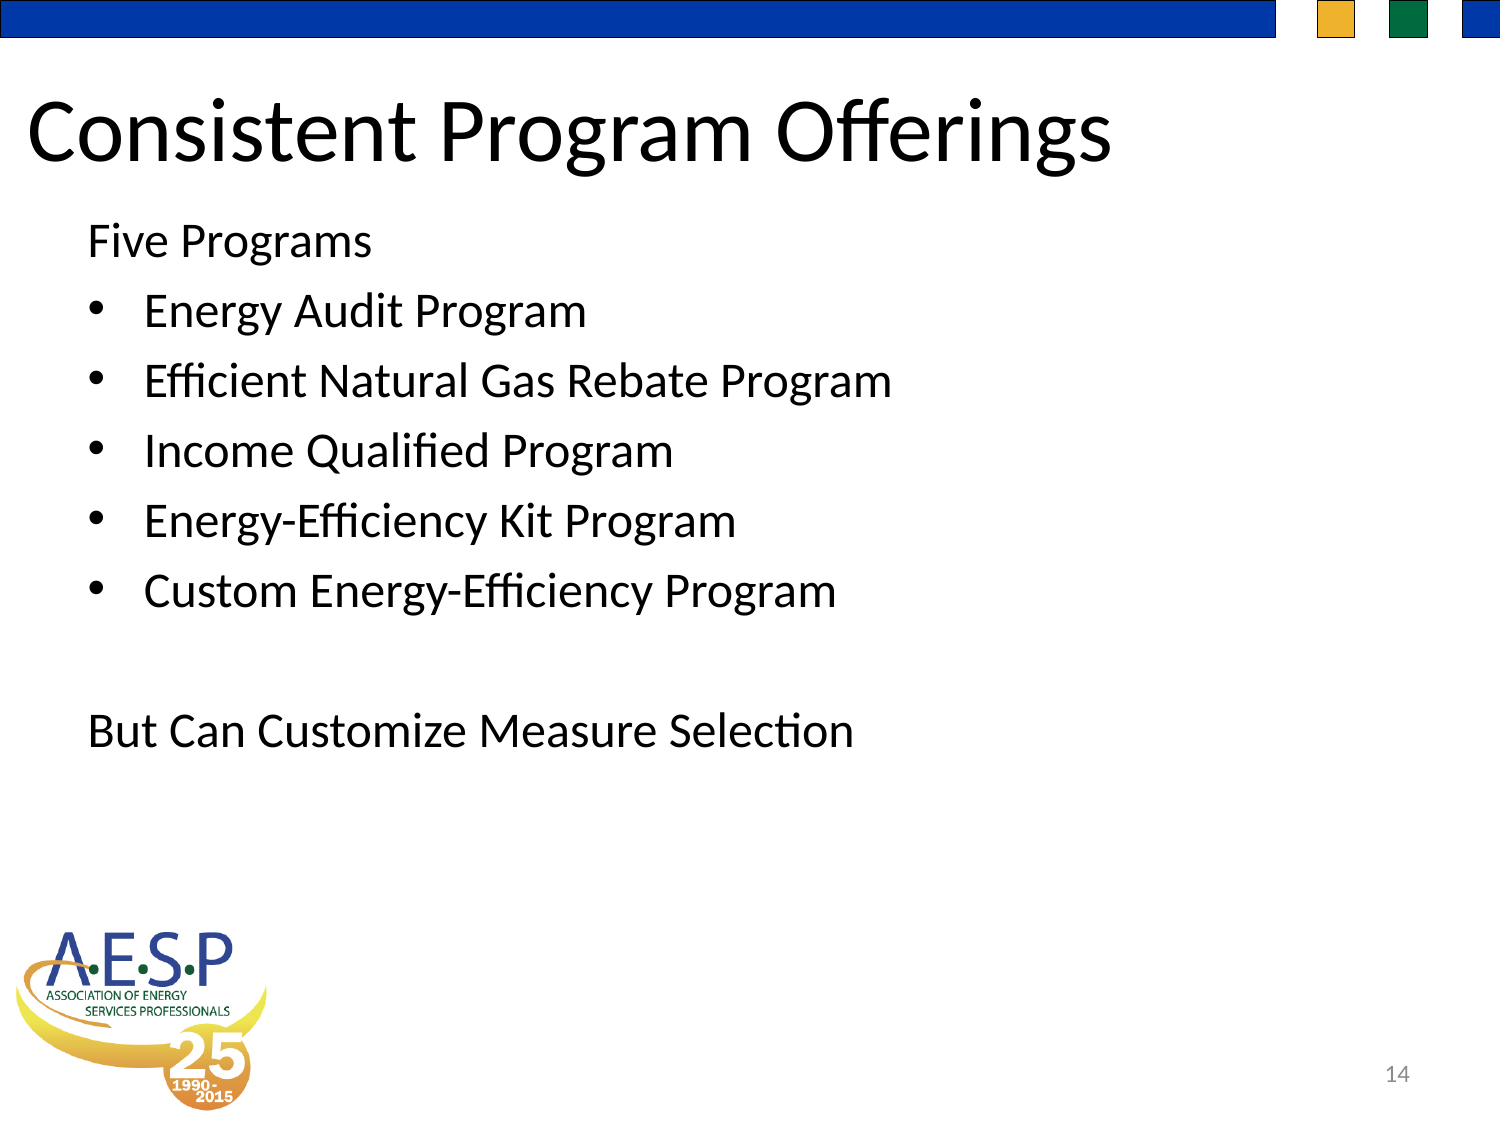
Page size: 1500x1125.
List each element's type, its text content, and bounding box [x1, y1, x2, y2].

slide_number 14 [1074, 1042, 1425, 1103]
text_box Consistent Program Offerings [12, 62, 1488, 295]
text_box Five Programs Energy Audit Program Efficient Natural Gas Rebate Program Income Qualified Program Energy-Efficiency Kit Program Custom Energy-Efficiency Program But Can Customize Measure Selection [72, 199, 1330, 875]
picture [3, 912, 279, 1125]
